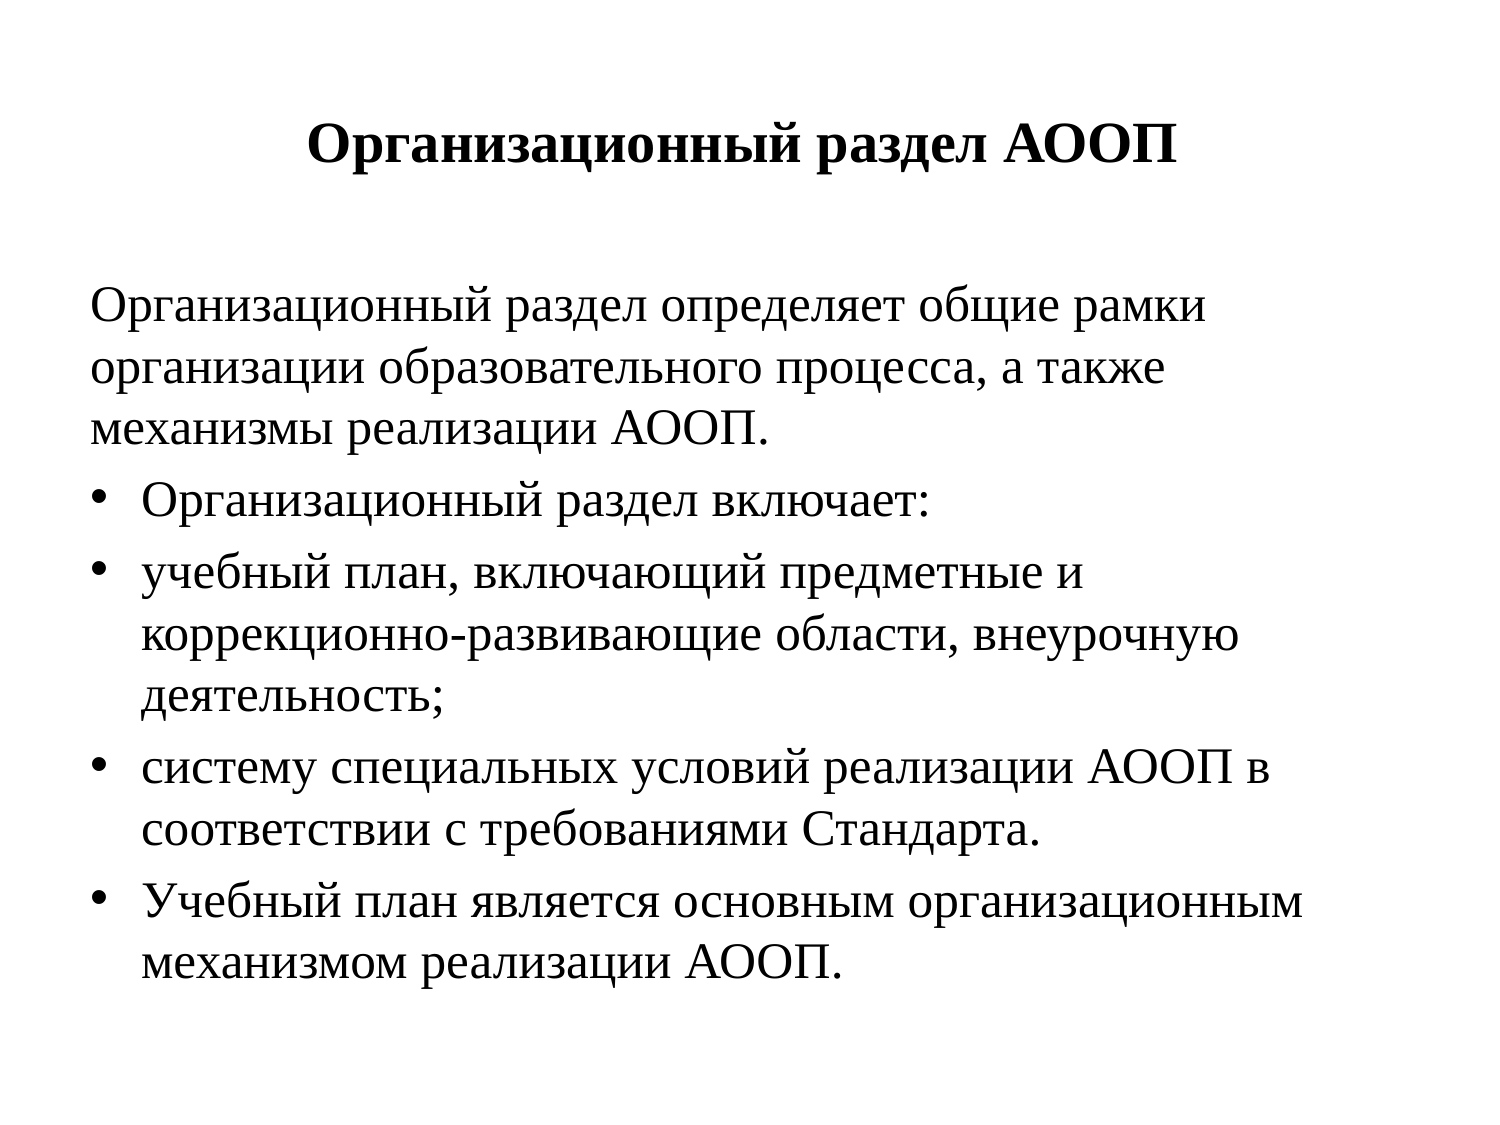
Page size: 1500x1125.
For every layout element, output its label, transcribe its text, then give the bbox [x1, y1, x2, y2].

list Организационный раздел определяет общие рамки организации образовательного процесса, а также механизмы реализации АООП. Организационный раздел включает: учебный план, включающий предметные и коррекционно-развивающие области, внеурочную деятельность; систему специальных условий реализации АООП в соответствии с требованиями Стандарта. Учебный план является основным организационным механизмом реализации АООП. [74, 262, 1426, 1006]
title Организационный раздел АООП [74, 44, 1426, 233]
